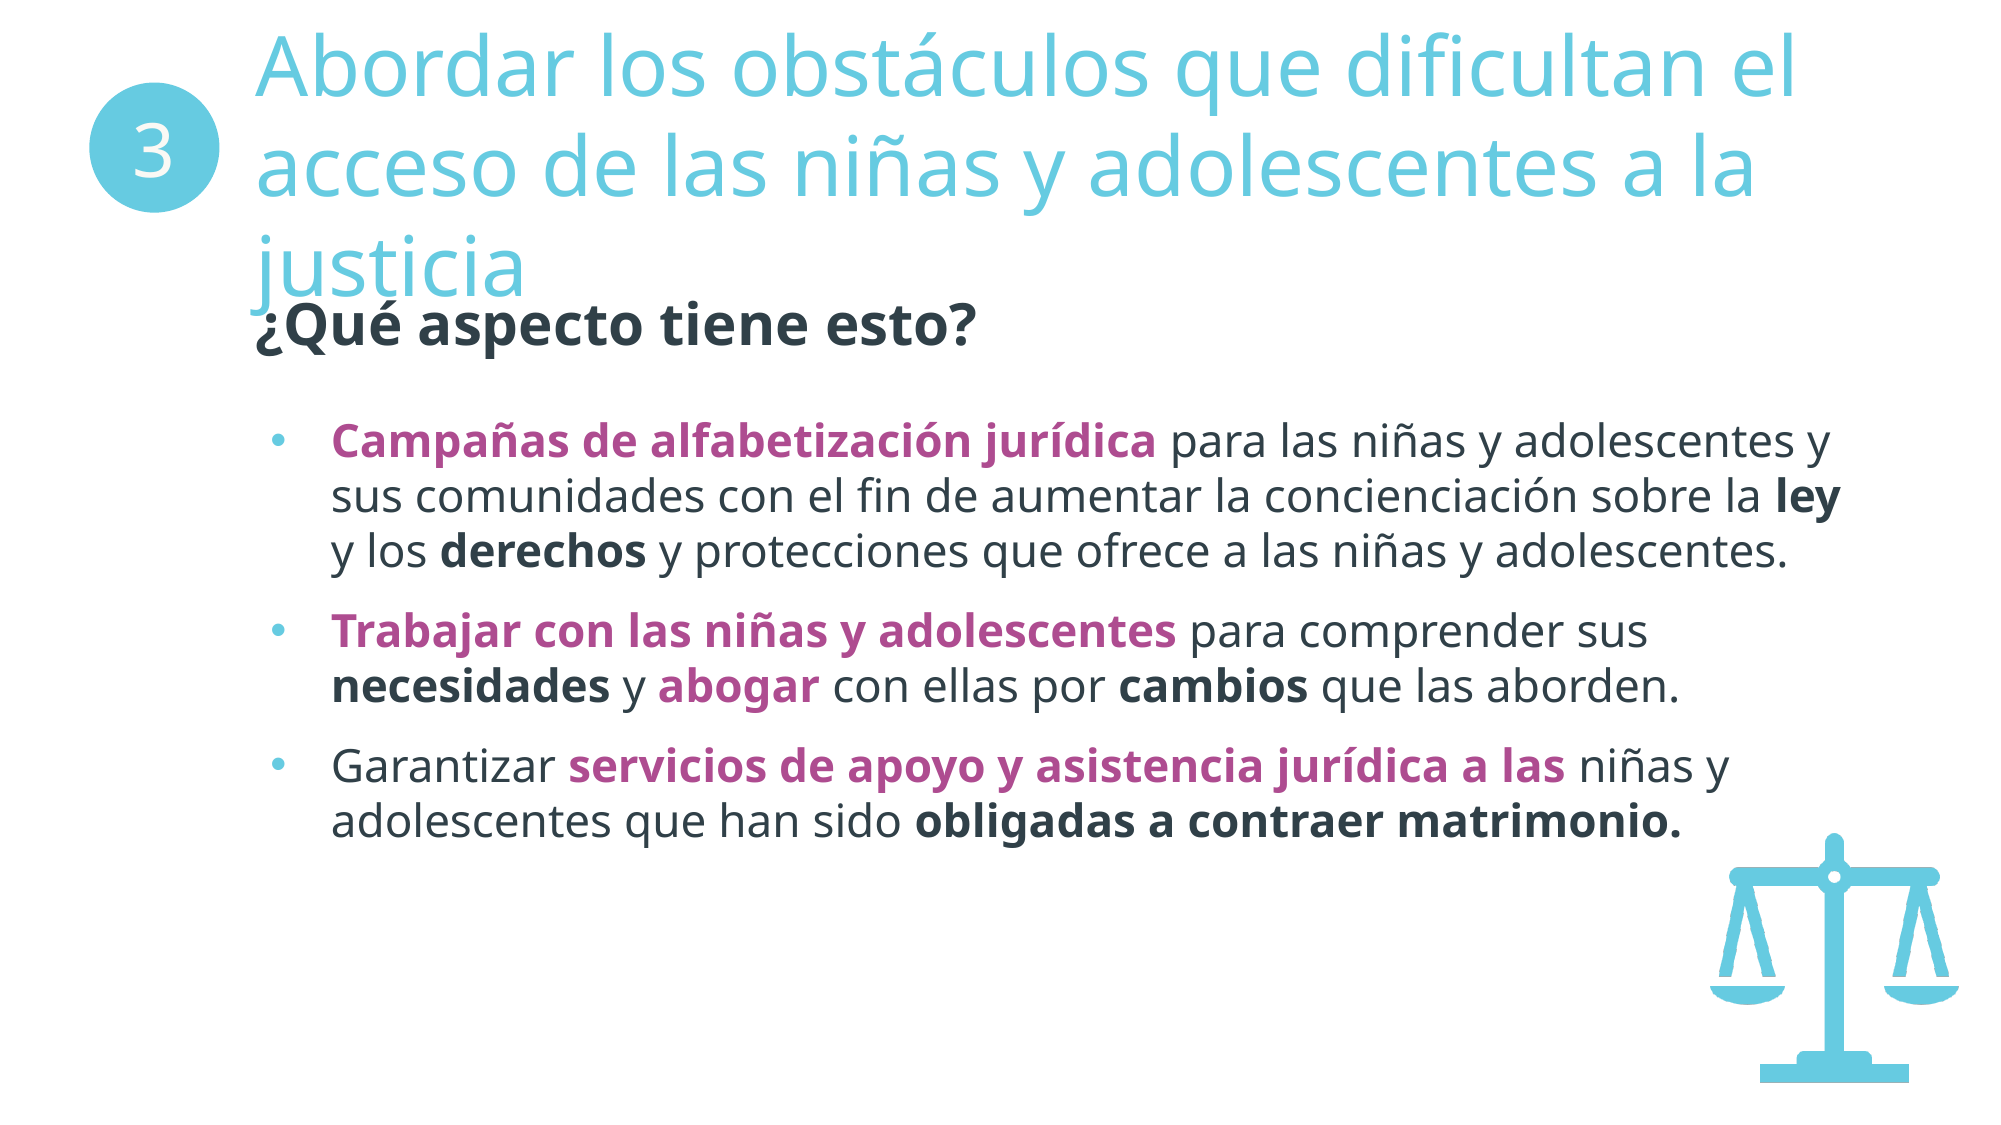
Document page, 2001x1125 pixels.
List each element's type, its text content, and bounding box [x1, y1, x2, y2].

list ¿Qué aspecto tiene esto? Campañas de alfabetización jurídica para las niñas y adolescentes y sus comunidades con el fin de aumentar la concienciación sobre la ley y los derechos y protecciones que ofrece a las niñas y adolescentes. Trabajar con las niñas y adolescentes para comprender sus necesidades y abogar con ellas por cambios que las aborden. Garantizar servicios de apoyo y asistencia jurídica a las niñas y adolescentes que han sido obligadas a contraer matrimonio. [240, 279, 1874, 1023]
picture [1684, 808, 1983, 1107]
title Abordar los obstáculos que dificultan el acceso de las niñas y adolescentes a la justicia [240, 46, 1874, 279]
text_box 3 [87, 80, 222, 215]
